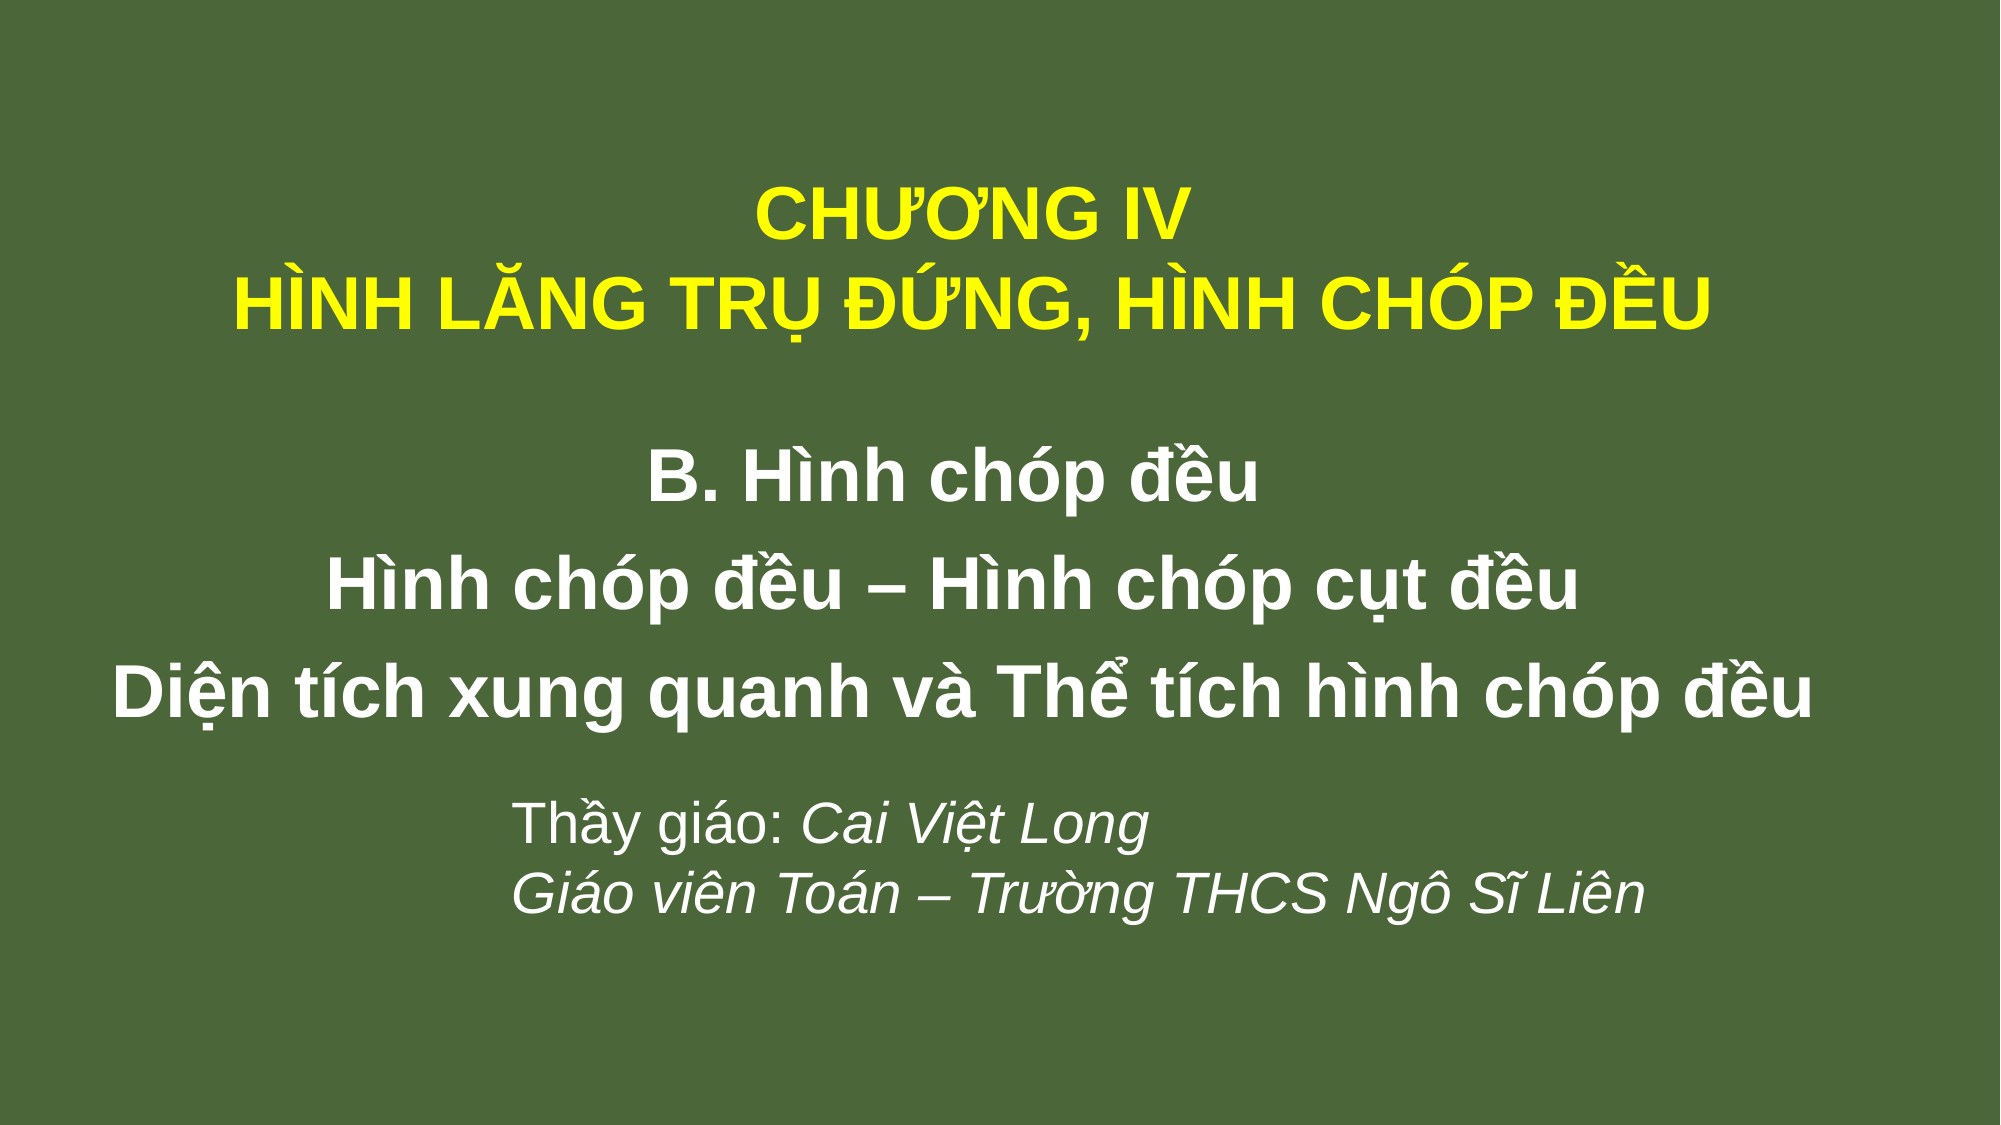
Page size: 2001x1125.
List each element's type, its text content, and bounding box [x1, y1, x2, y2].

text_box B. Hình chóp đều Hình chóp đều – Hình chóp cụt đều Diện tích xung quanh và Thể tích hình chóp đều [54, 401, 1854, 740]
text_box CHƯƠNG IV HÌNH LĂNG TRỤ ĐỨNG, HÌNH CHÓP ĐỀU [217, 157, 1730, 352]
text_box Thầy giáo: Cai Việt Long Giáo viên Toán – Trường THCS Ngô Sĩ Liên [497, 778, 1663, 933]
